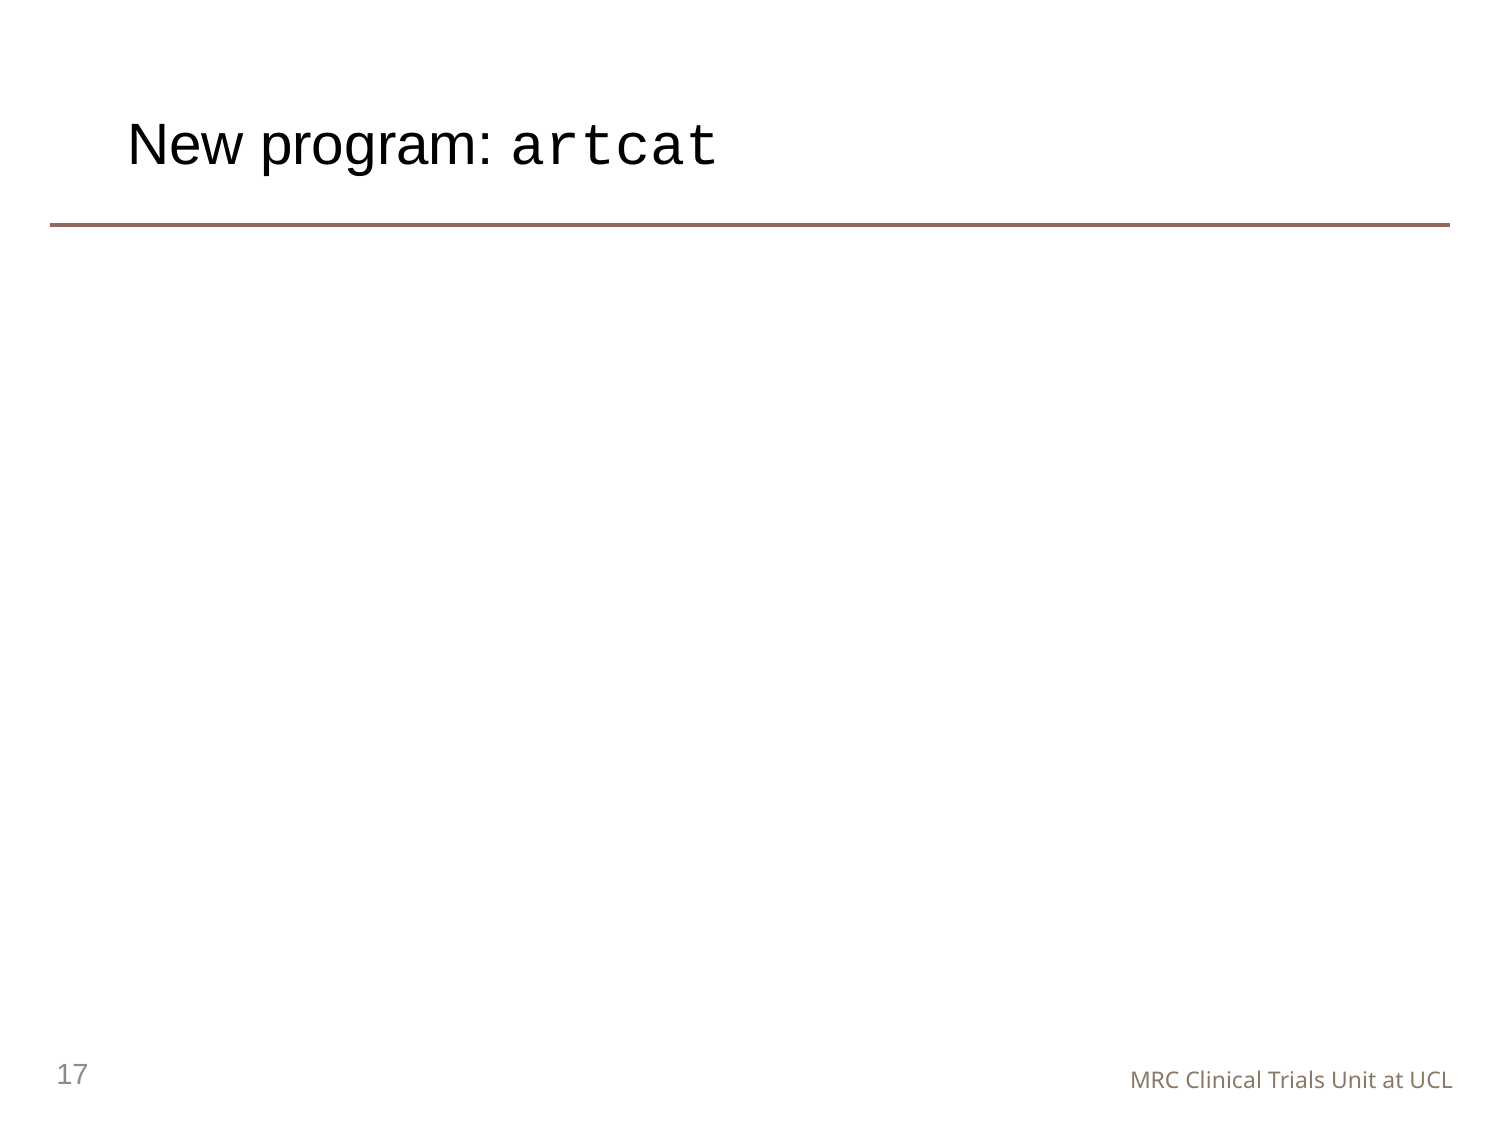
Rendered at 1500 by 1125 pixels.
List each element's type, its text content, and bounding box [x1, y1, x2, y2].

slide_number 17 [41, 1042, 113, 1103]
title New program: artcat [112, 75, 1397, 208]
